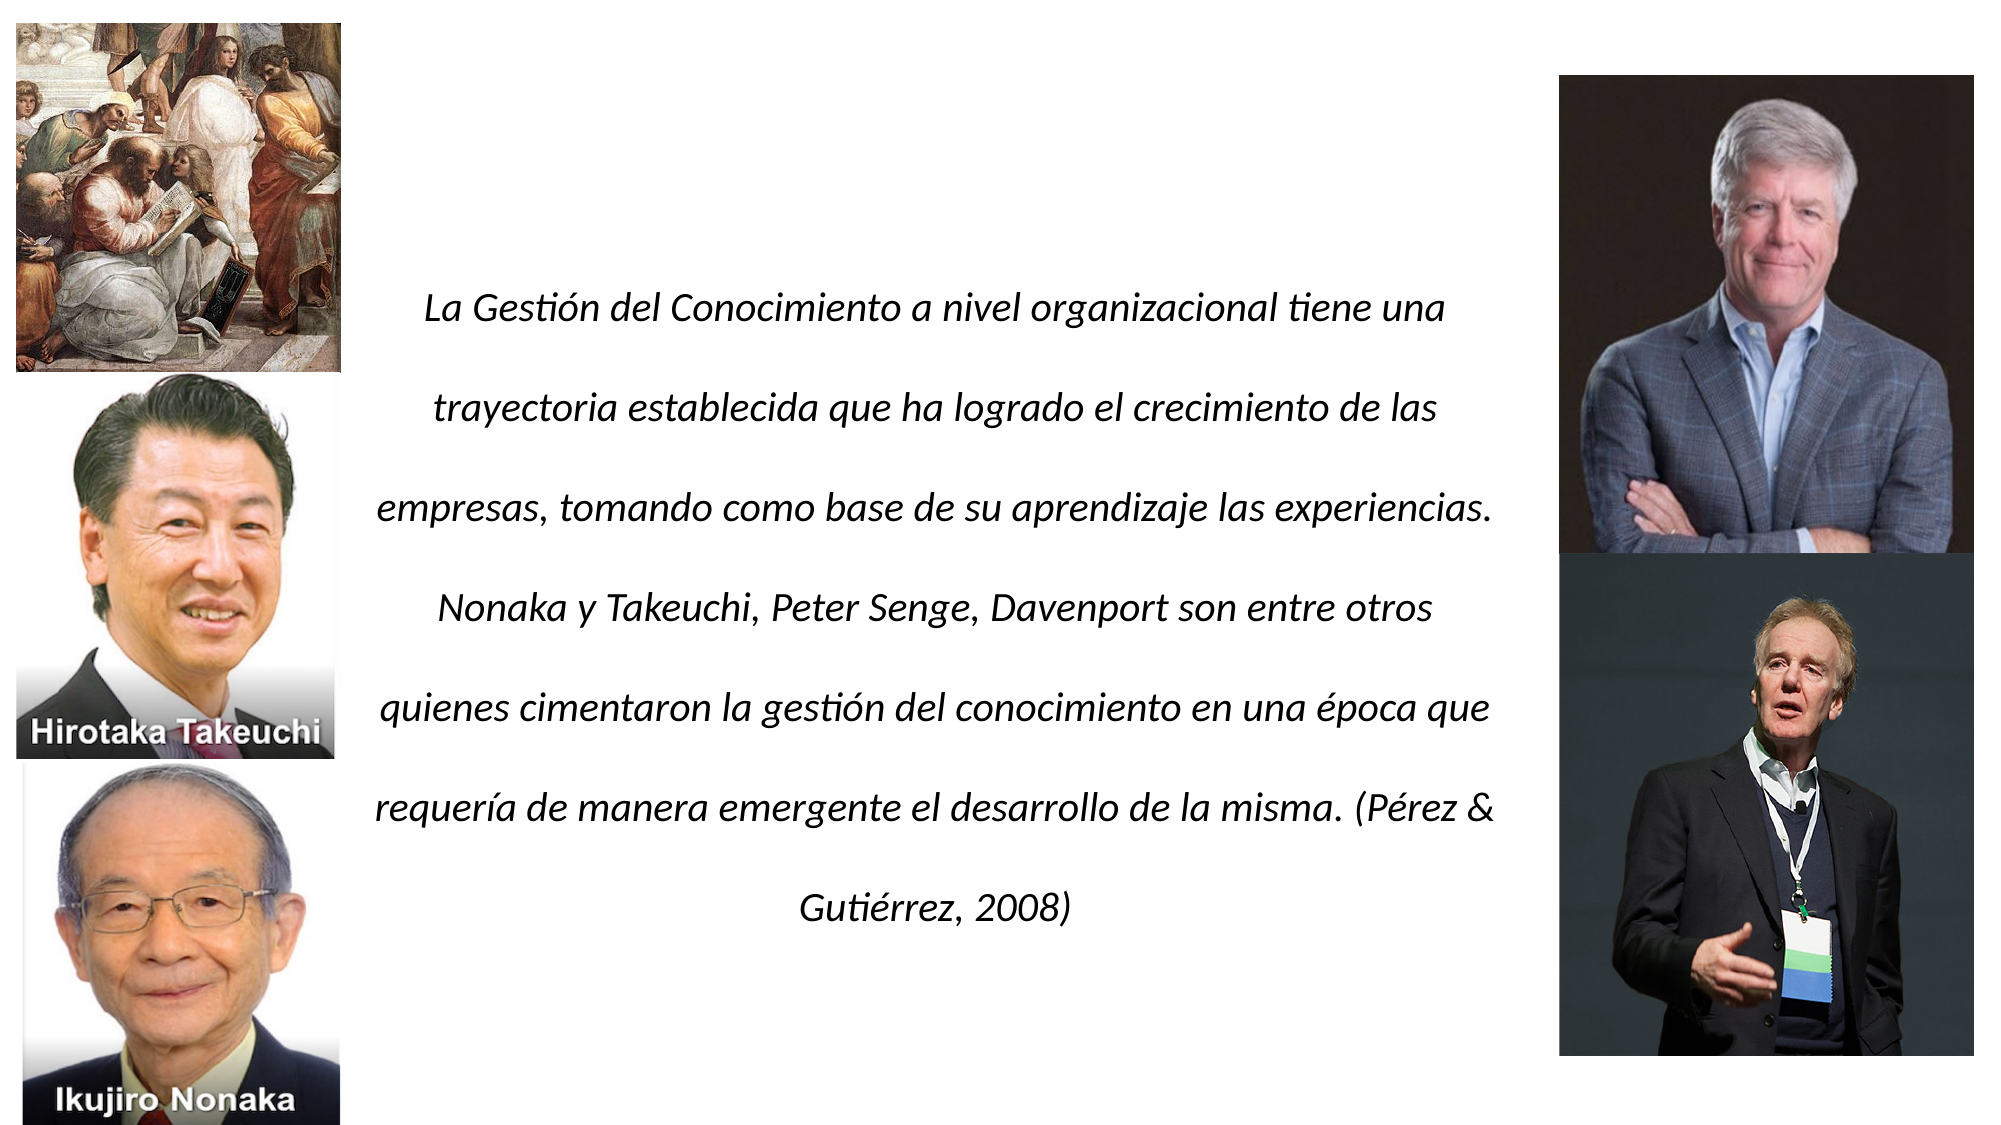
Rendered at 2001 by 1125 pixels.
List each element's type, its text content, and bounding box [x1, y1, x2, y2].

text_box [1559, 75, 1975, 1056]
text_box La Gestión del Conocimiento a nivel organizacional tiene una trayectoria establecida que ha logrado el crecimiento de las empresas, tomando como base de su aprendizaje las experiencias. Nonaka y Takeuchi, Peter Senge, Davenport son entre otros quienes cimentaron la gestión del conocimiento en una época que requería de manera emergente el desarrollo de la misma. (Pérez & Gutiérrez, 2008) [357, 221, 1514, 937]
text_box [16, 23, 341, 1125]
